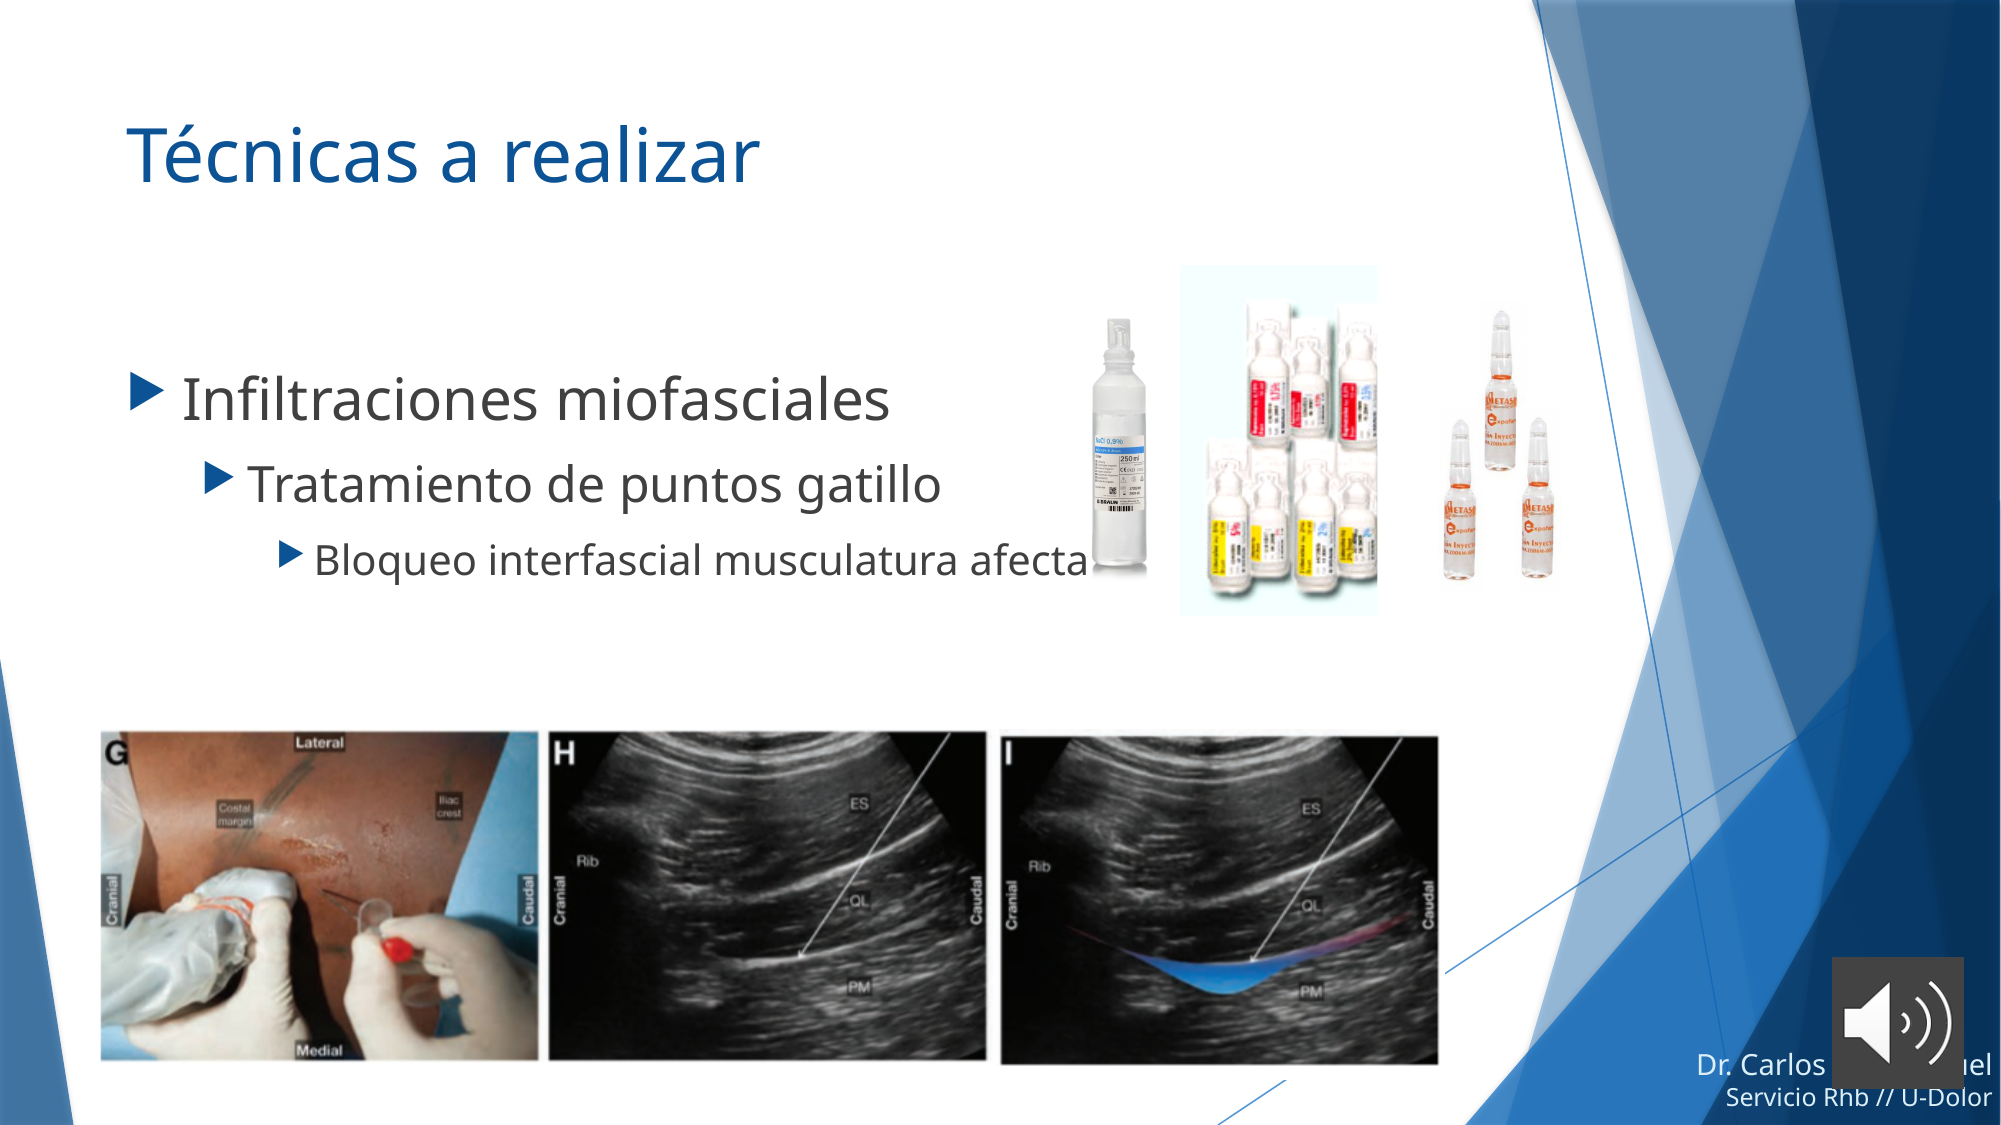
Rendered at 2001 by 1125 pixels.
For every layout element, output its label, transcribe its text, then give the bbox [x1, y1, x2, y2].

title Técnicas a realizar [111, 99, 1522, 317]
text_box Dr. Carlos Ibor Miguel Servicio Rhb // U-Dolor [1681, 1039, 2000, 1119]
picture [1830, 955, 1966, 1091]
list Infiltraciones miofasciales Tratamiento de puntos gatillo Bloqueo interfascial musculatura afecta [111, 354, 1522, 992]
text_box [975, 265, 1563, 617]
picture [91, 728, 1446, 1081]
